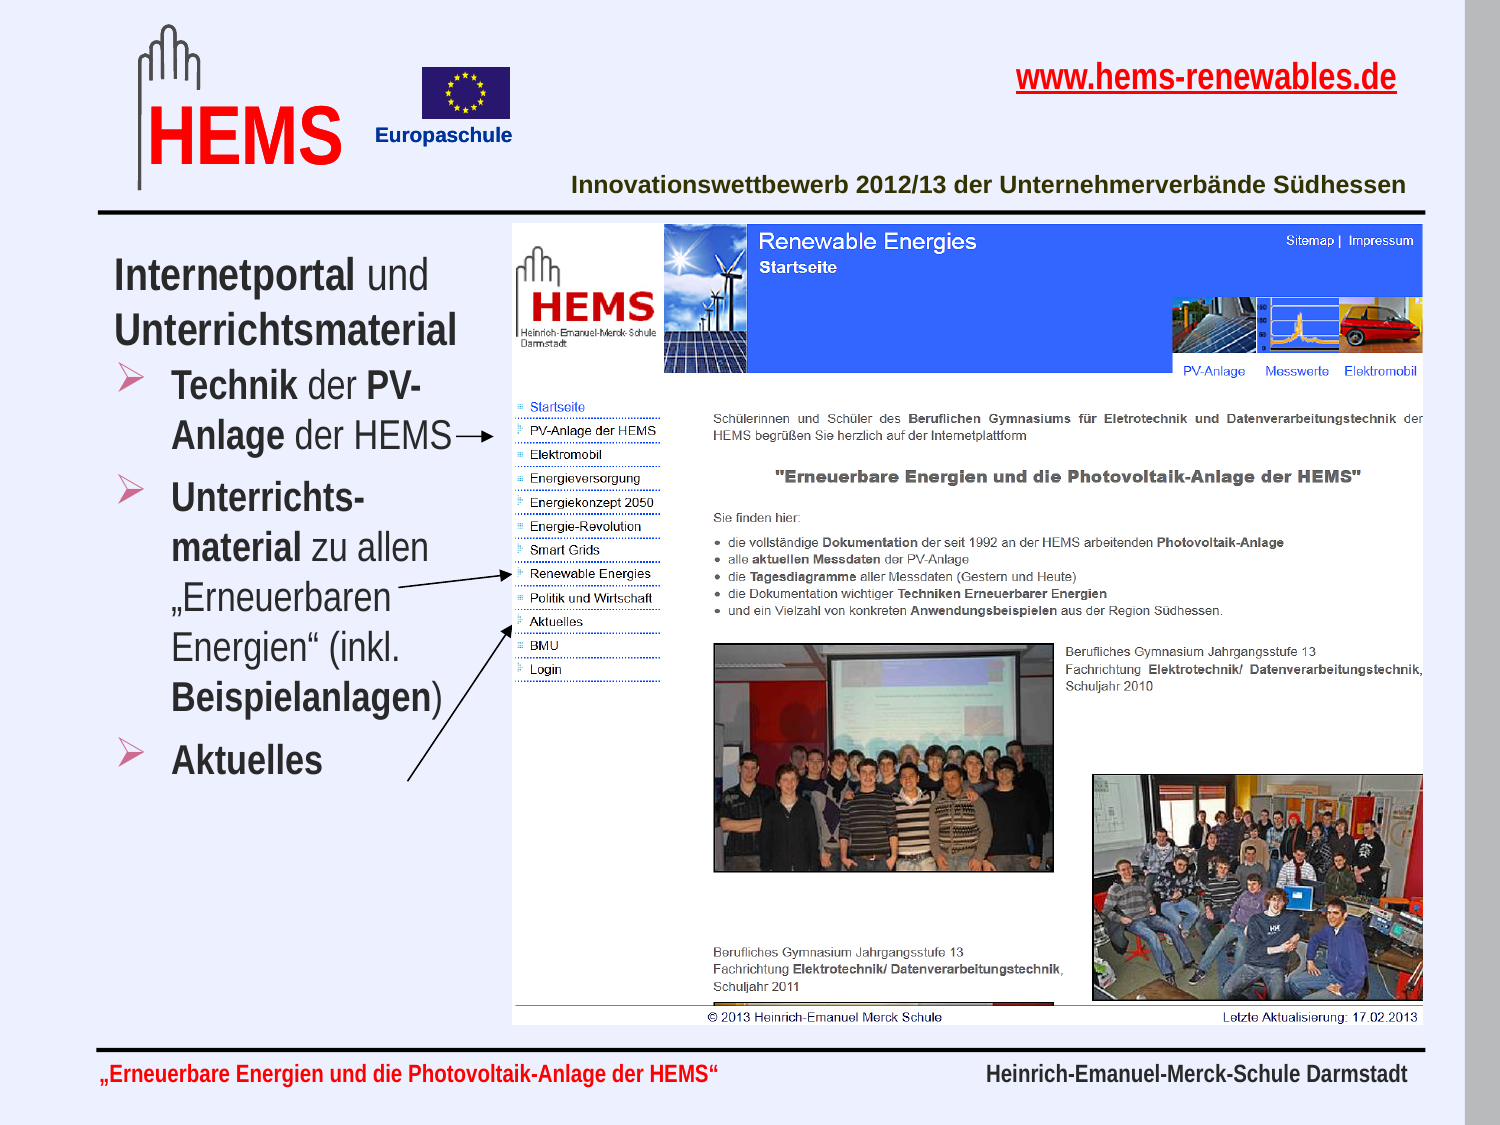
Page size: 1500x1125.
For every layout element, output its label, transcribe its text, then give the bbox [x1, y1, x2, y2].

picture [422, 67, 510, 119]
picture [512, 223, 1423, 1026]
text_box Internetportal und Unterrichtsmaterial [99, 237, 507, 349]
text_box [99, 349, 507, 463]
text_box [99, 471, 507, 623]
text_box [99, 624, 507, 838]
